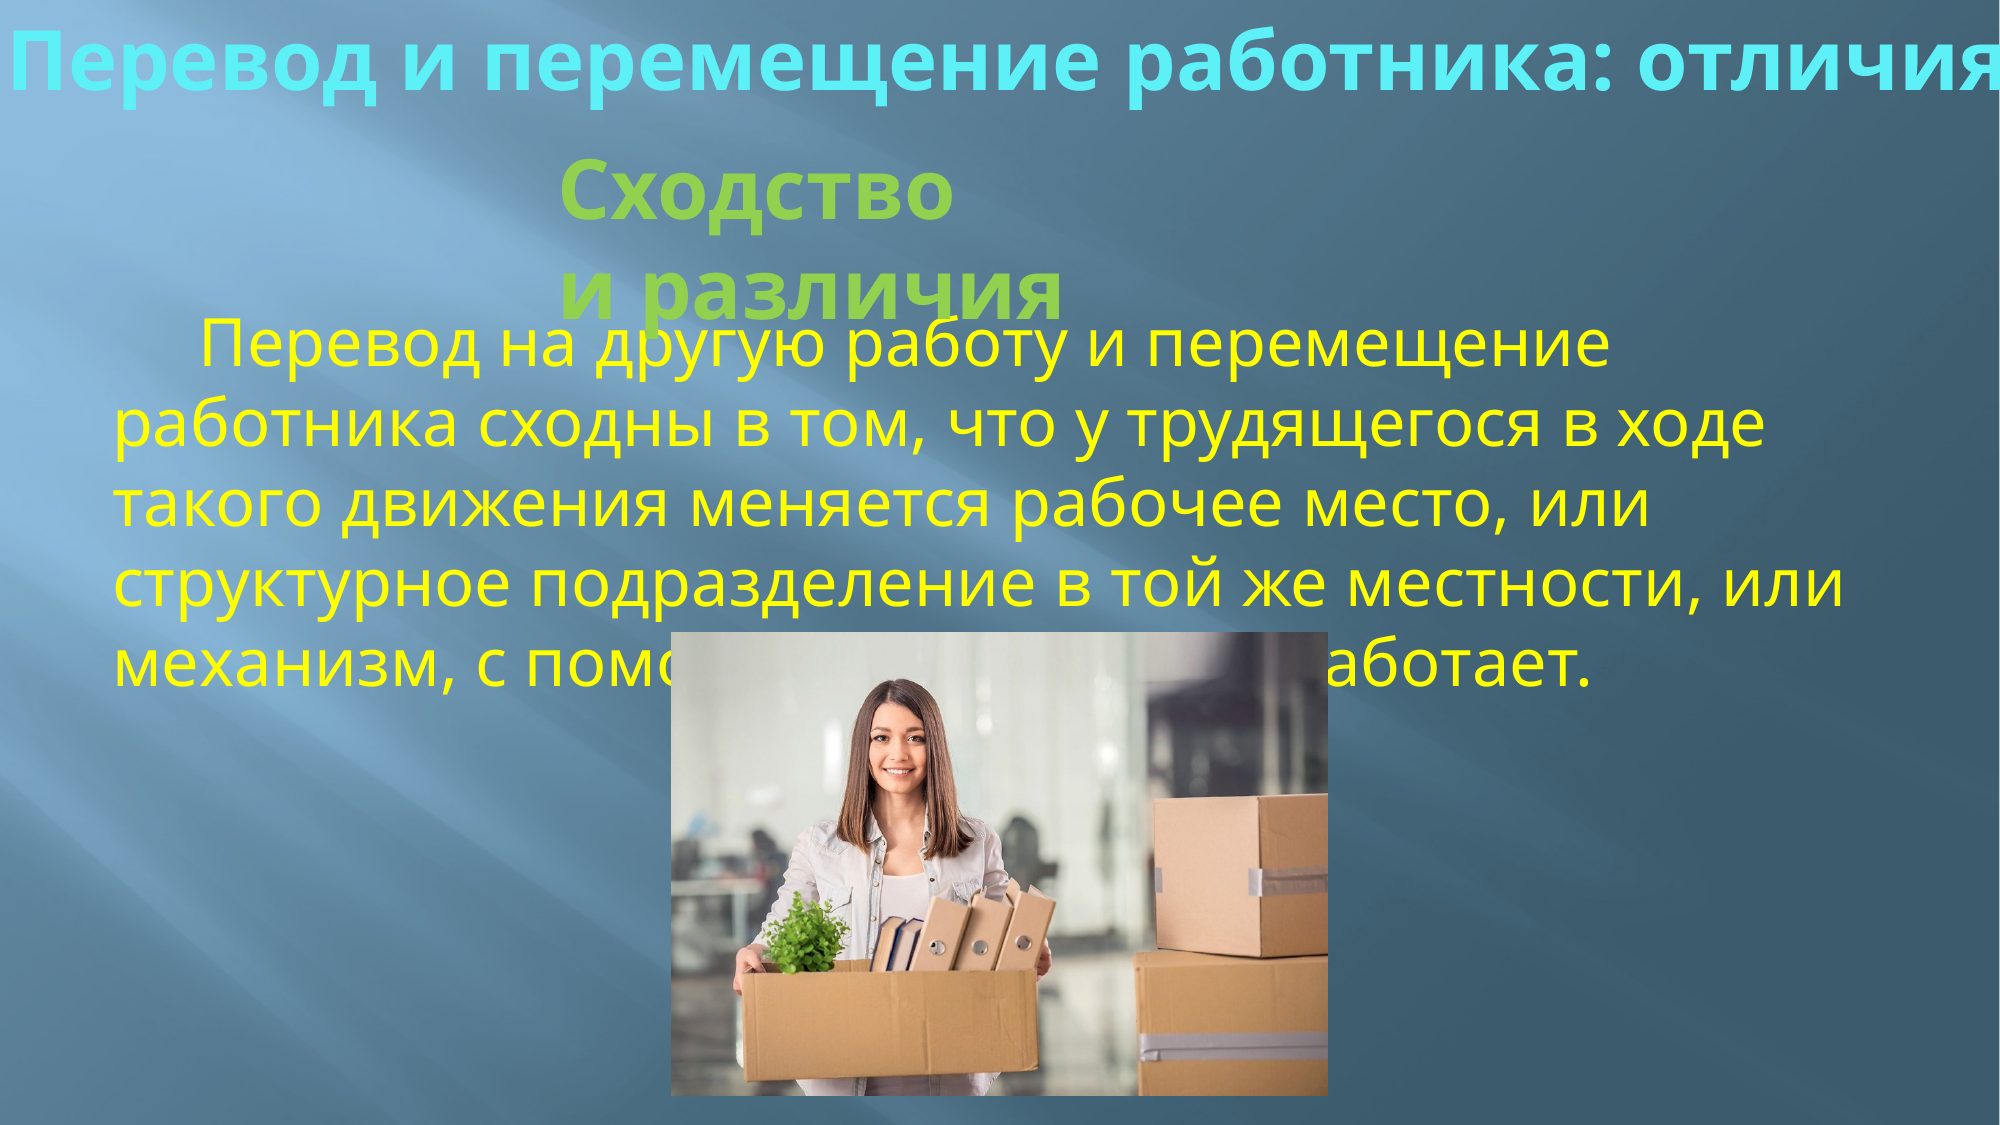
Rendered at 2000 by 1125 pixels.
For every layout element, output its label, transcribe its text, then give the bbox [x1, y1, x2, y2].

text_box Перевод и перемещение работника: отличия [0, 0, 2000, 115]
picture [671, 632, 1329, 1097]
text_box Перевод на другую работу и перемещение работника сходны в том, что у трудящегося в ходе такого движения меняется рабочее место, или структурное подразделение в той же местности, или механизм, с помощью которого он работает. [97, 292, 1926, 708]
text_box Сходство и различия [542, 128, 1371, 444]
